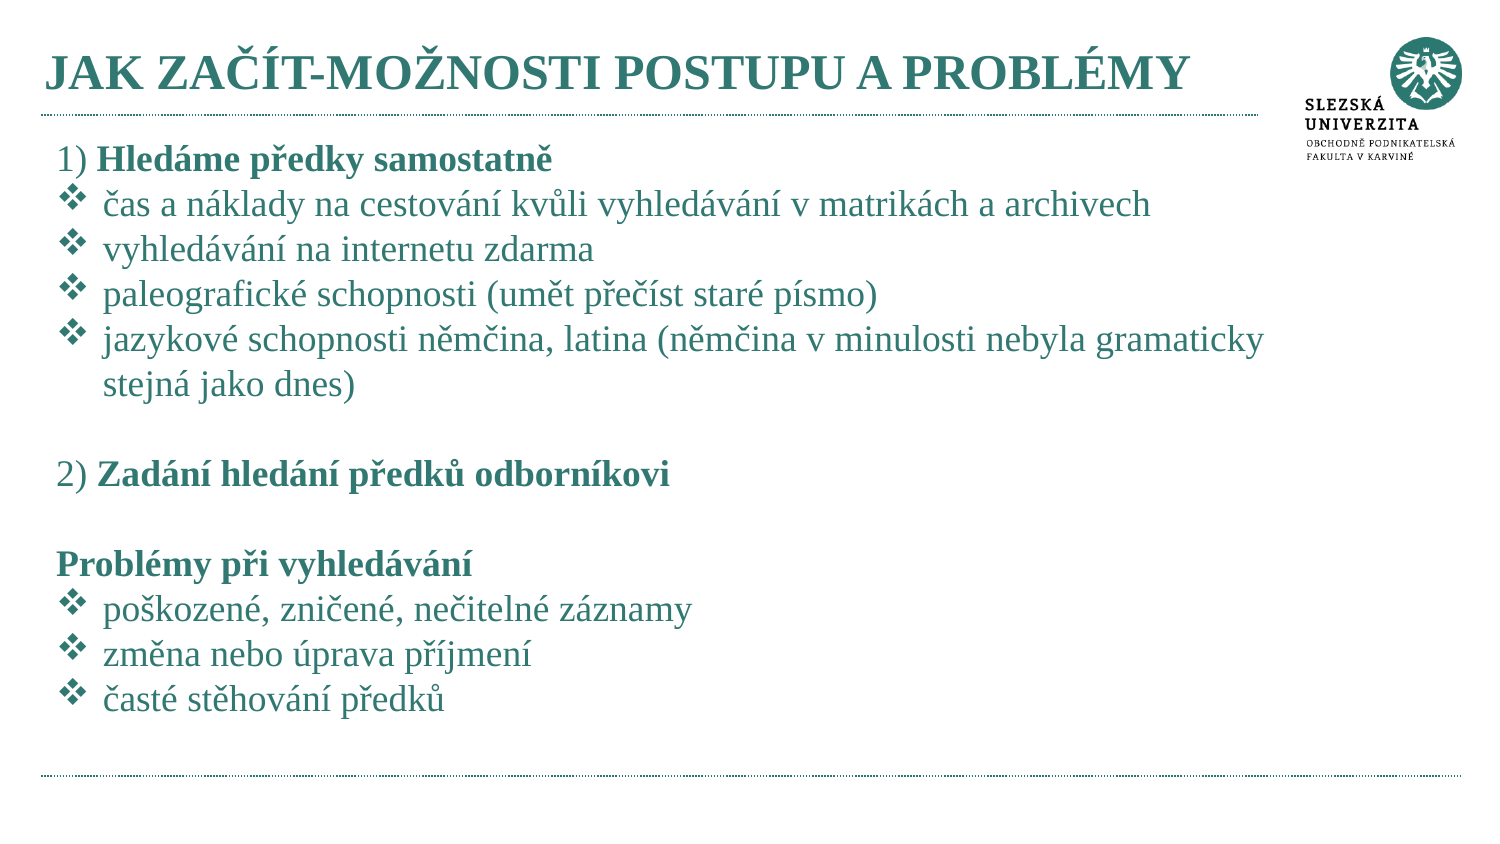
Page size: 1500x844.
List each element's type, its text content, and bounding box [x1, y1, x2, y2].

picture [1305, 37, 1462, 160]
text_box 1) Hledáme předky samostatně čas a náklady na cestování kvůli vyhledávání v matrikách a archivech vyhledávání na internetu zdarma paleografické schopnosti (umět přečíst staré písmo) jazykové schopnosti němčina, latina (němčina v minulosti nebyla gramaticky stejná jako dnes) 2) Zadání hledání předků odborníkovi Problémy při vyhledávání poškozené, zničené, nečitelné záznamy změna nebo úprava příjmení časté stěhování předků [41, 126, 1306, 844]
title JAK ZAČÍT-MOŽNOSTI POSTUPU A PROBLÉMY [29, 32, 1247, 116]
